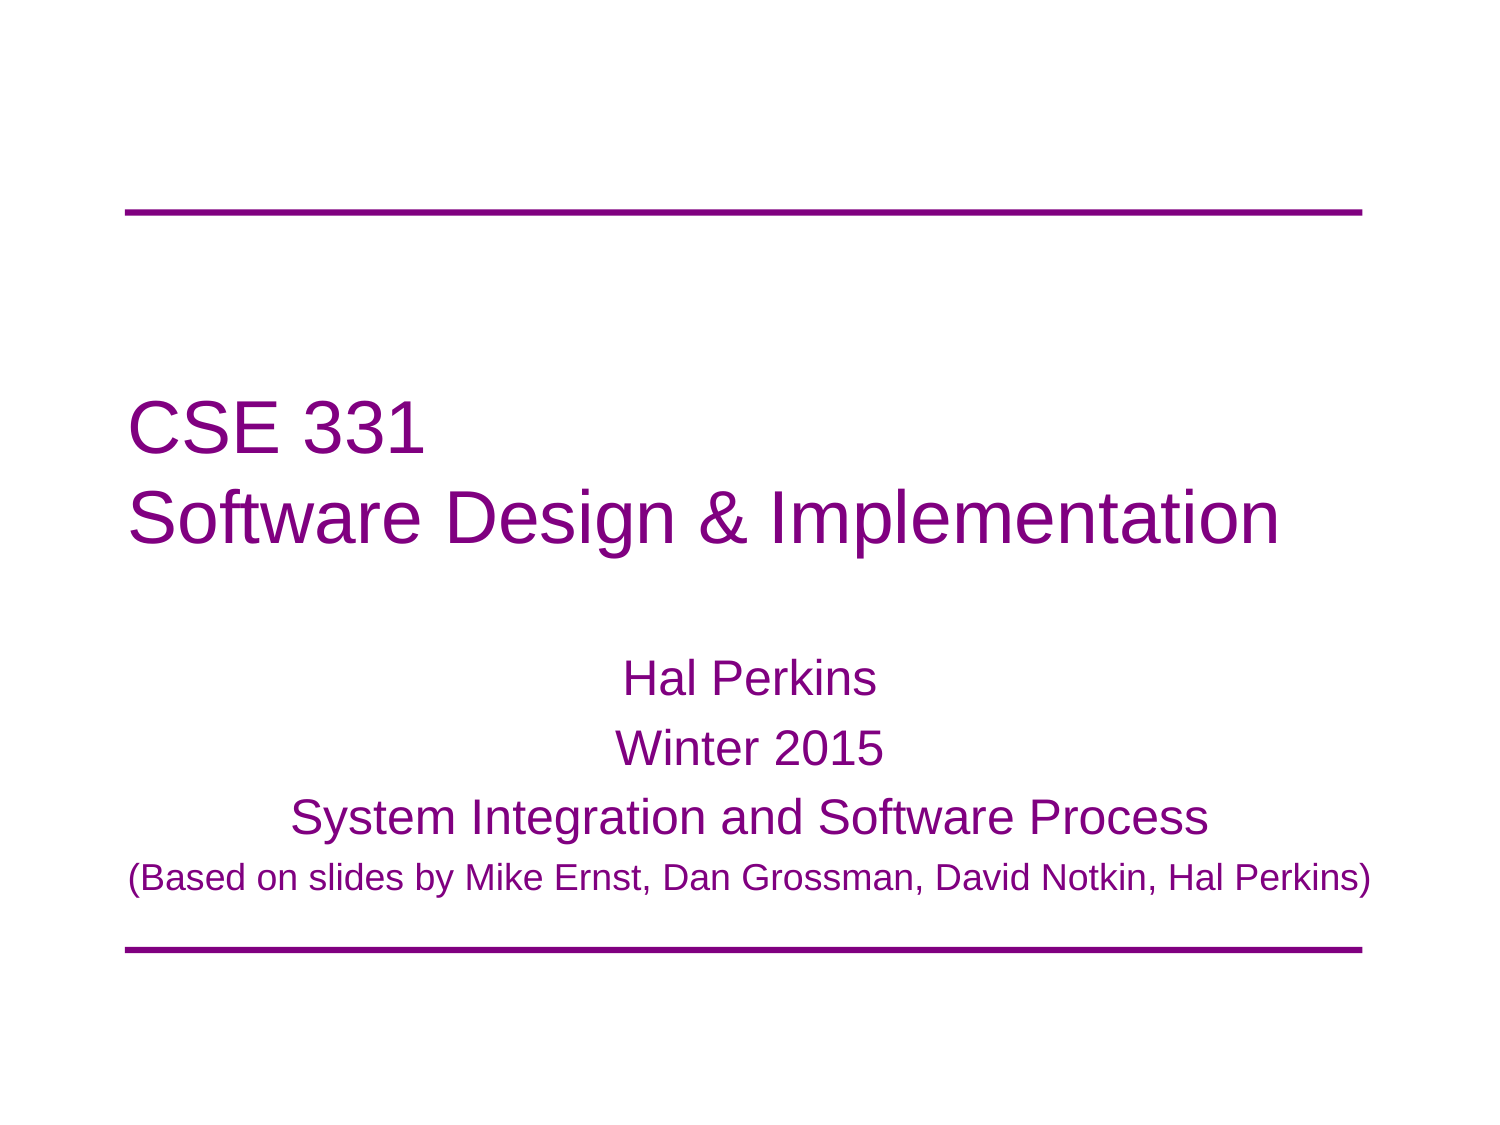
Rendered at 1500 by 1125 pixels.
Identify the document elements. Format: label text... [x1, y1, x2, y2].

title CSE 331 Software Design & Implementation [112, 375, 1388, 563]
subtitle Hal Perkins Winter 2015 System Integration and Software Process (Based on slides by Mike Ernst, Dan Grossman, David Notkin, Hal Perkins) [106, 637, 1394, 925]
